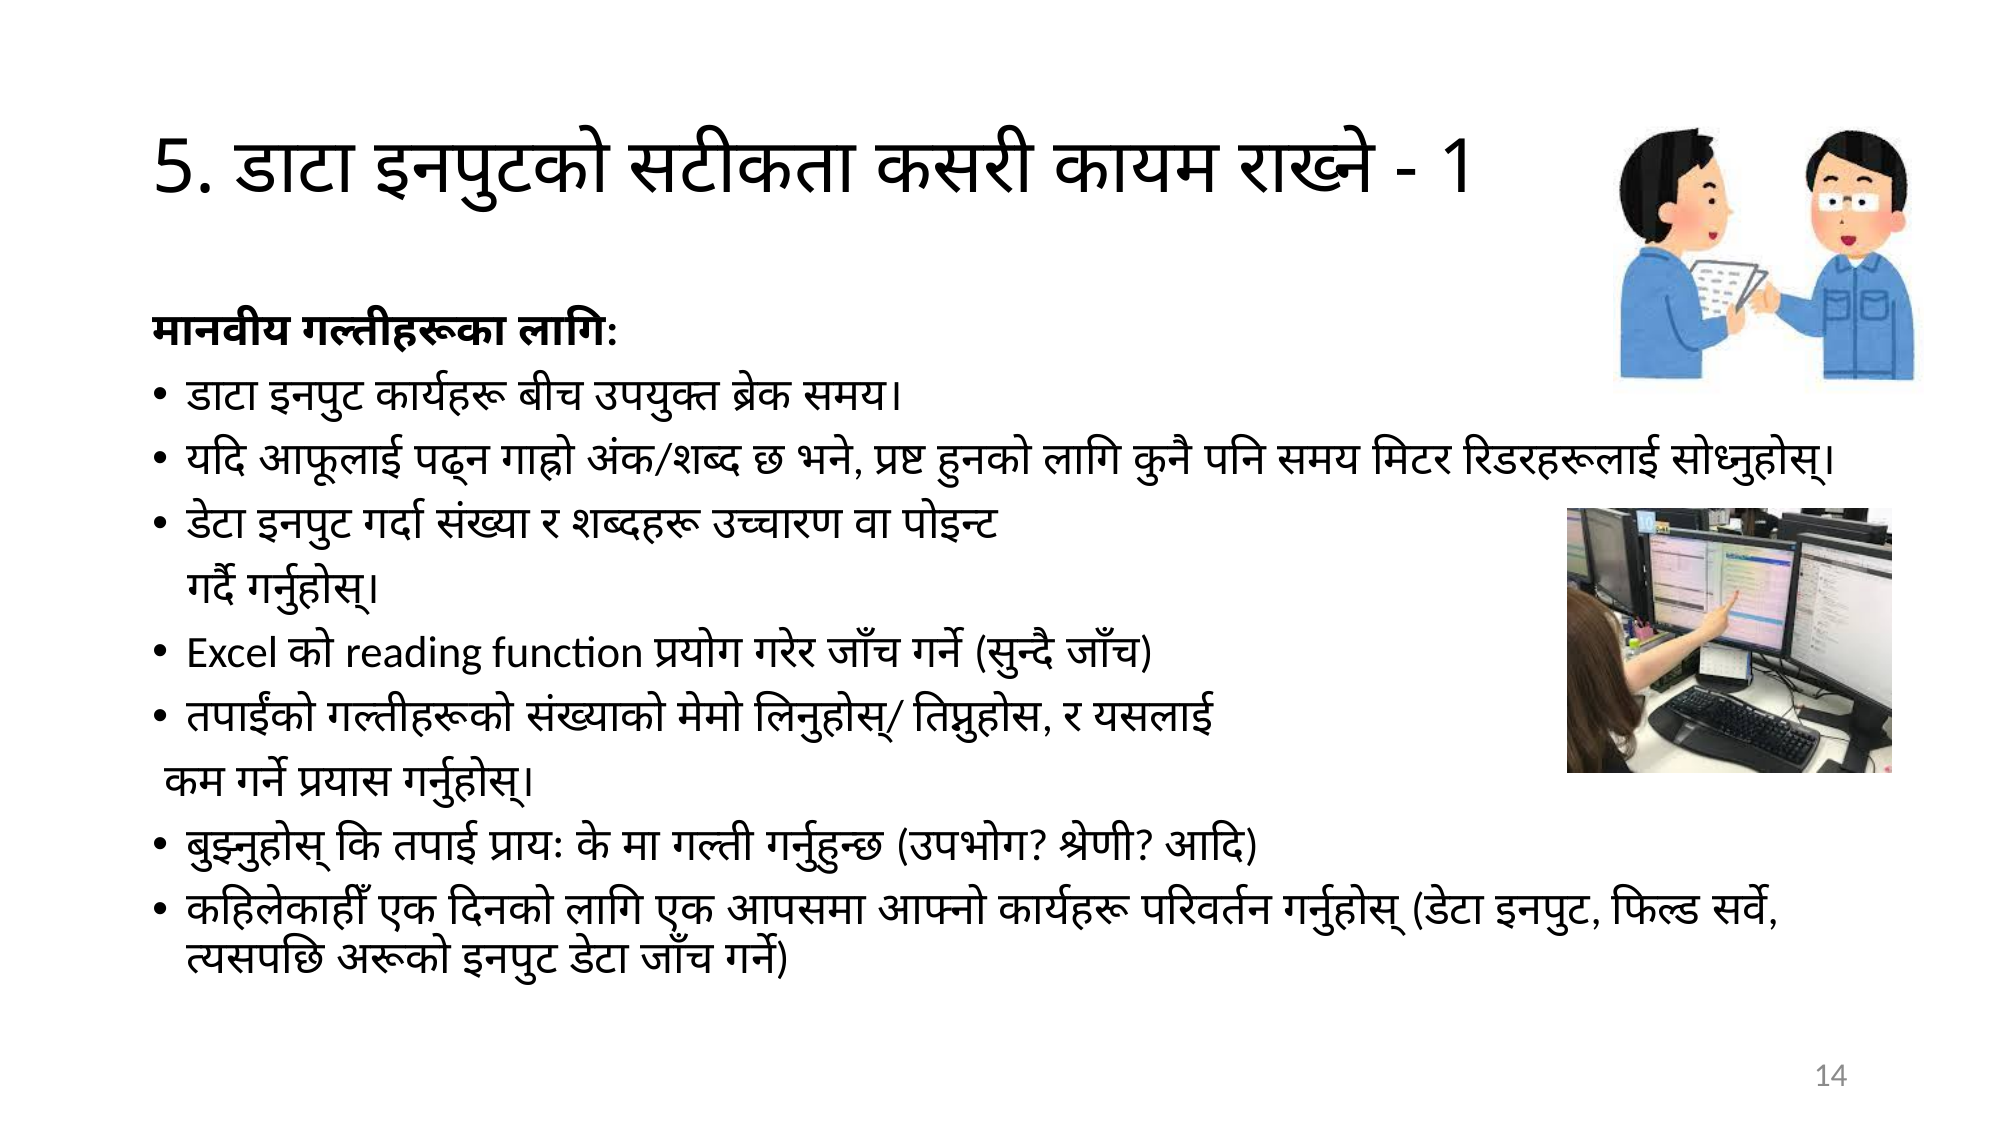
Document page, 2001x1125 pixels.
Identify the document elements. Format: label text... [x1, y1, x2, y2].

picture [1613, 116, 1924, 404]
slide_number 14 [1412, 1042, 1863, 1103]
title 5. डाटा इनपुटको सटीकता कसरी कायम राख्ने - 1 [137, 59, 1863, 278]
picture [1567, 508, 1892, 773]
list मानवीय गल्तीहरूका लागि: डाटा इनपुट कार्यहरू बीच उपयुक्त ब्रेक समय। यदि आफूलाई पढ्न गाह्रो अंक/शब्द छ भने, प्रष्ट हुनको लागि कुनै पनि समय मिटर रिडरहरूलाई सोध्नुहोस्। डेटा इनपुट गर्दा संख्या र शब्दहरू उच्चारण वा पोइन्ट गर्दै गर्नुहोस्। Excel को reading function प्रयोग गरेर जाँच गर्ने (सुन्दै जाँच) तपाईंको गल्तीहरूको संख्याको मेमो लिनुहोस्/ तिप्नुहोस, र यसलाई कम गर्ने प्रयास गर्नुहोस्। बुझ्नुहोस् कि तपाई प्रायः के मा गल्ती गर्नुहुन्छ (उपभोग? श्रेणी? आदि) कहिलेकाहीँ एक दिनको लागि एक आपसमा आफ्नो कार्यहरू परिवर्तन गर्नुहोस् (डेटा इनपुट, फिल्ड सर्वे, त्यसपछि अरूको इनपुट डेटा जाँच गर्ने) [137, 299, 1863, 1014]
